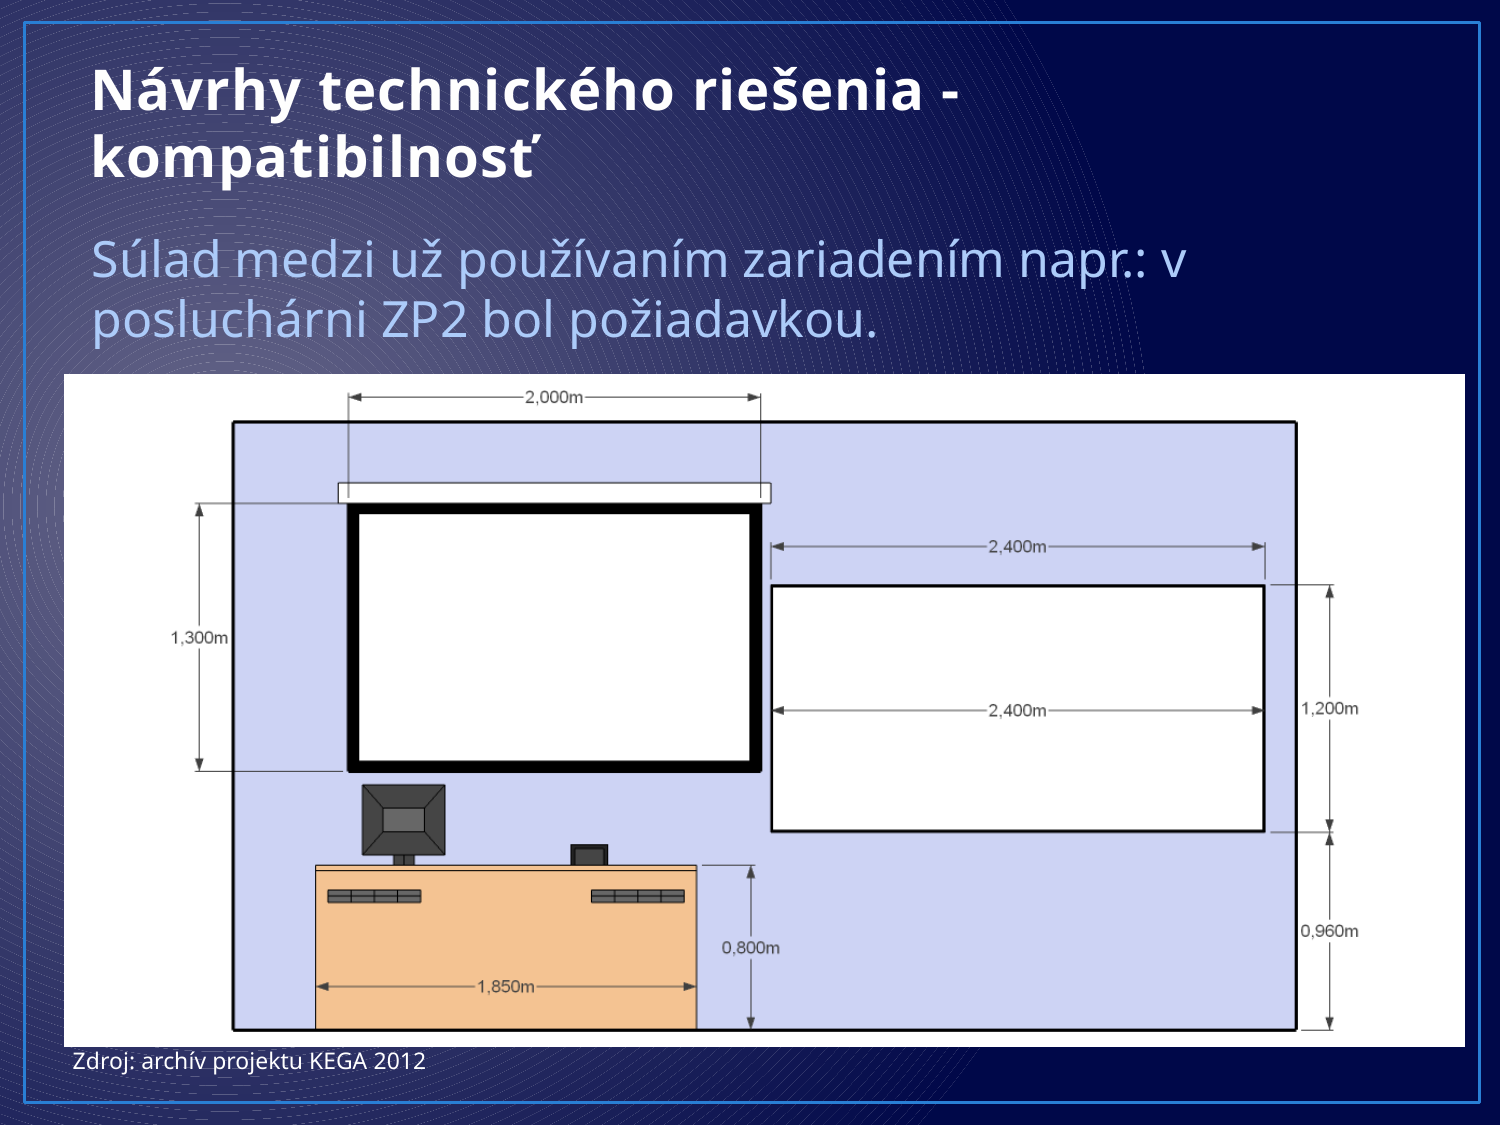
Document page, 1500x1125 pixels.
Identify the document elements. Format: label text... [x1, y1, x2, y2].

text_box Zdroj: archív projektu KEGA 2012 [57, 1050, 448, 1082]
title Návrhy technického riešenia - kompatibilnosť [75, 45, 1425, 197]
picture [64, 374, 1465, 1048]
list Súlad medzi už používaním zariadením napr.: v posluchárni ZP2 bol požiadavkou. [76, 219, 1449, 362]
